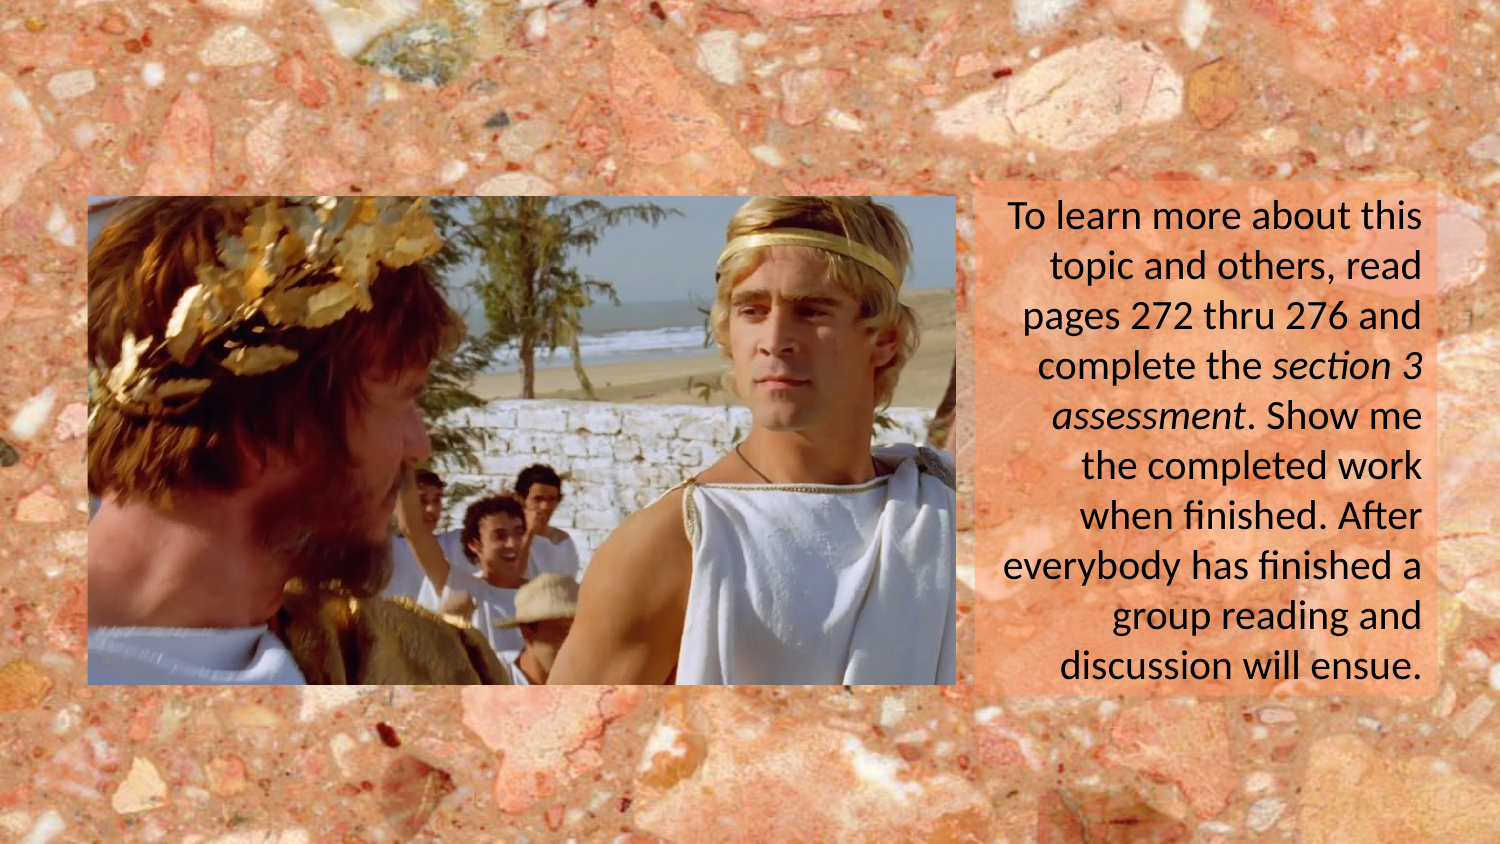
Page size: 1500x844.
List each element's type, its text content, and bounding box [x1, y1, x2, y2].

picture [0, 0, 1500, 844]
text_box To learn more about this topic and others, read pages 272 thru 276 and complete the section 3 assessment. Show me the completed work when finished. After everybody has finished a group reading and discussion will ensue. [974, 180, 1438, 696]
